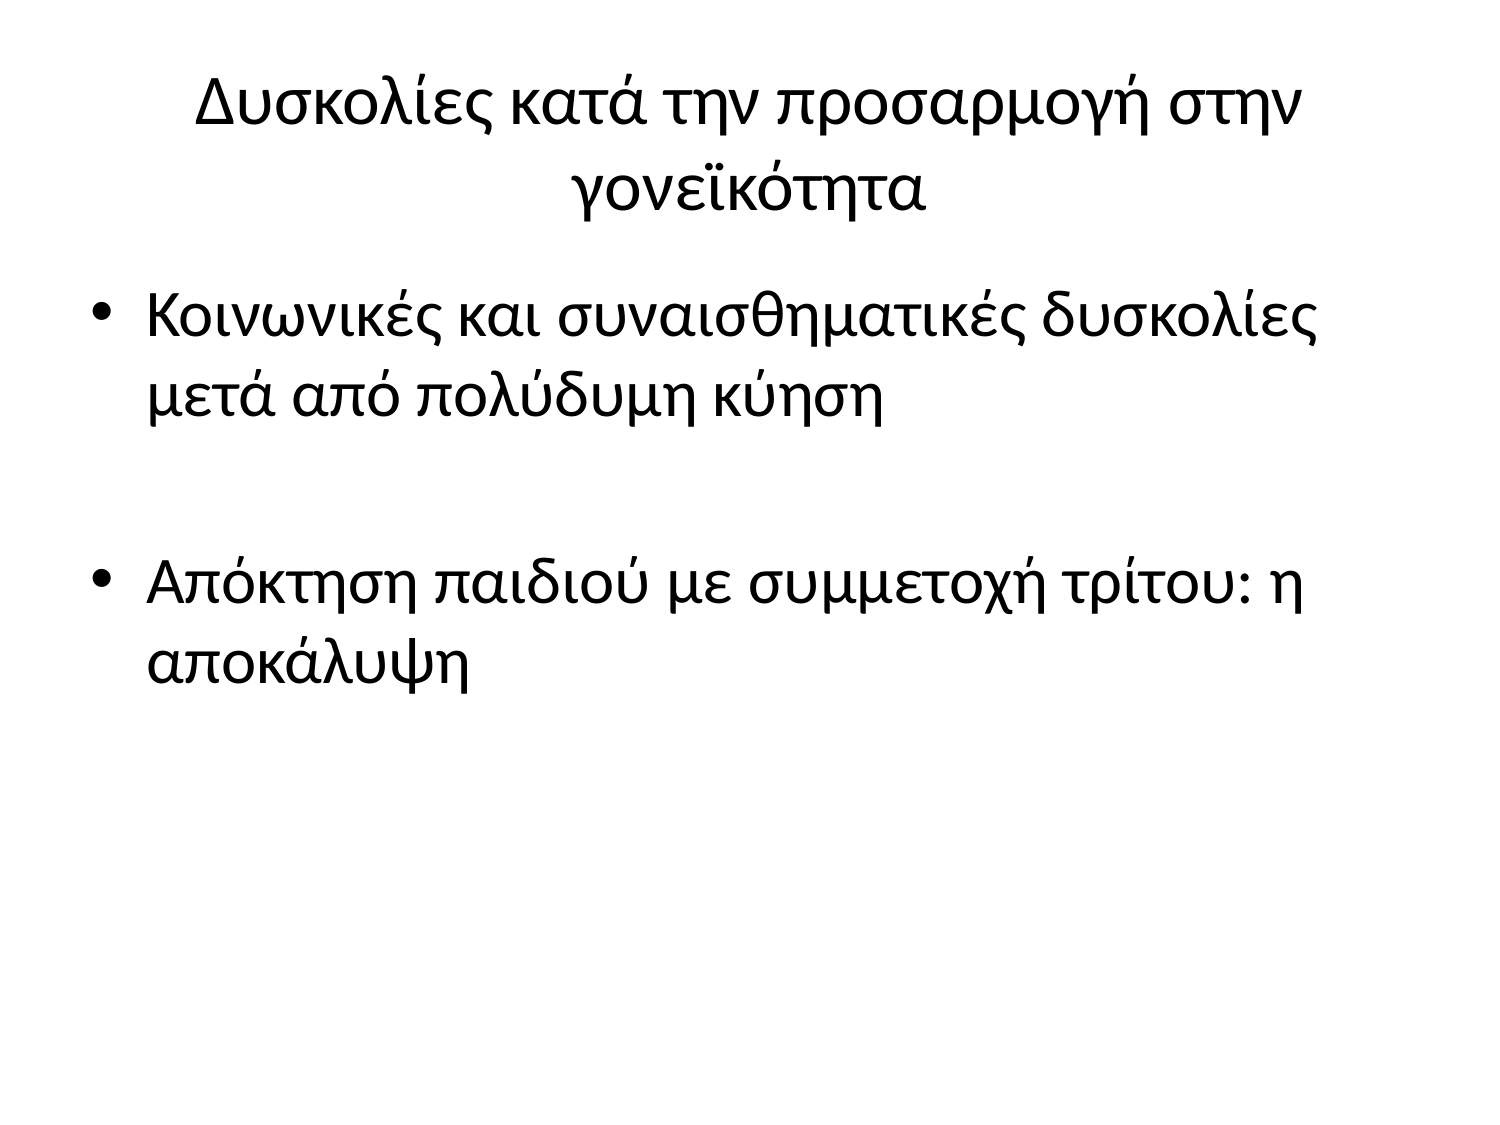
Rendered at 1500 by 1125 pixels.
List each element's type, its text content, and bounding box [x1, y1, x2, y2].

list Κοινωνικές και συναισθηματικές δυσκολίες μετά από πολύδυμη κύηση Απόκτηση παιδιού με συμμετοχή τρίτου: η αποκάλυψη [75, 262, 1425, 1090]
title Δυσκολίες κατά την προσαρμογή στην γονεϊκότητα [75, 45, 1425, 233]
